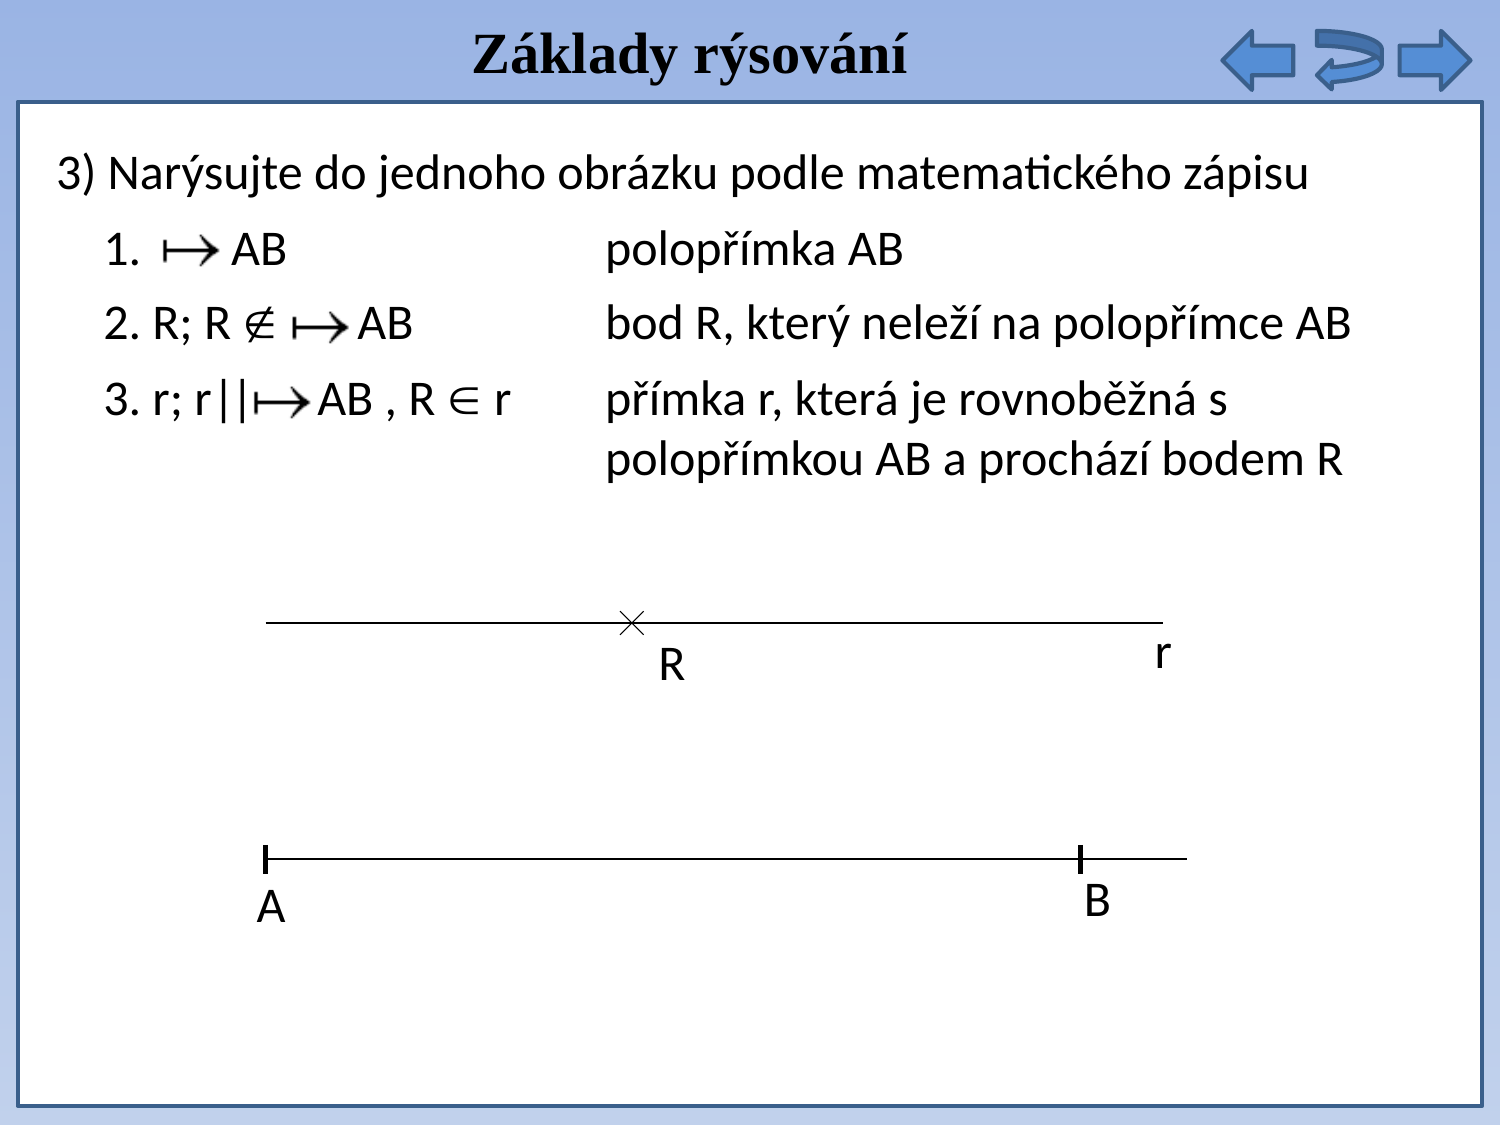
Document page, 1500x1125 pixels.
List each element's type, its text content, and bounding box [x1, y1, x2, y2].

text_box 2. R; R  AB [88, 282, 443, 358]
text_box bod R, který neleží na polopřímce AB [590, 282, 1500, 358]
text_box [16, 100, 1484, 1108]
text_box [1397, 28, 1473, 92]
text_box přímka r, která je rovnoběžná s polopřímkou AB a prochází bodem R [590, 358, 1477, 493]
picture [159, 231, 223, 274]
text_box polopřímka AB [590, 208, 1500, 282]
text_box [619, 610, 644, 635]
text_box Základy rýsování [456, 7, 923, 93]
picture [250, 382, 314, 425]
text_box r [1139, 611, 1235, 686]
text_box [1220, 28, 1296, 92]
text_box 3) Narýsujte do jednoho obrázku podle matematického zápisu [41, 132, 1495, 208]
text_box 1. AB [88, 208, 443, 282]
text_box [1314, 28, 1384, 92]
text_box 3. r; r|| AB , R  r [88, 358, 590, 434]
text_box B [1068, 868, 1164, 934]
text_box R [643, 631, 739, 698]
text_box A [241, 864, 337, 940]
picture [288, 308, 352, 351]
